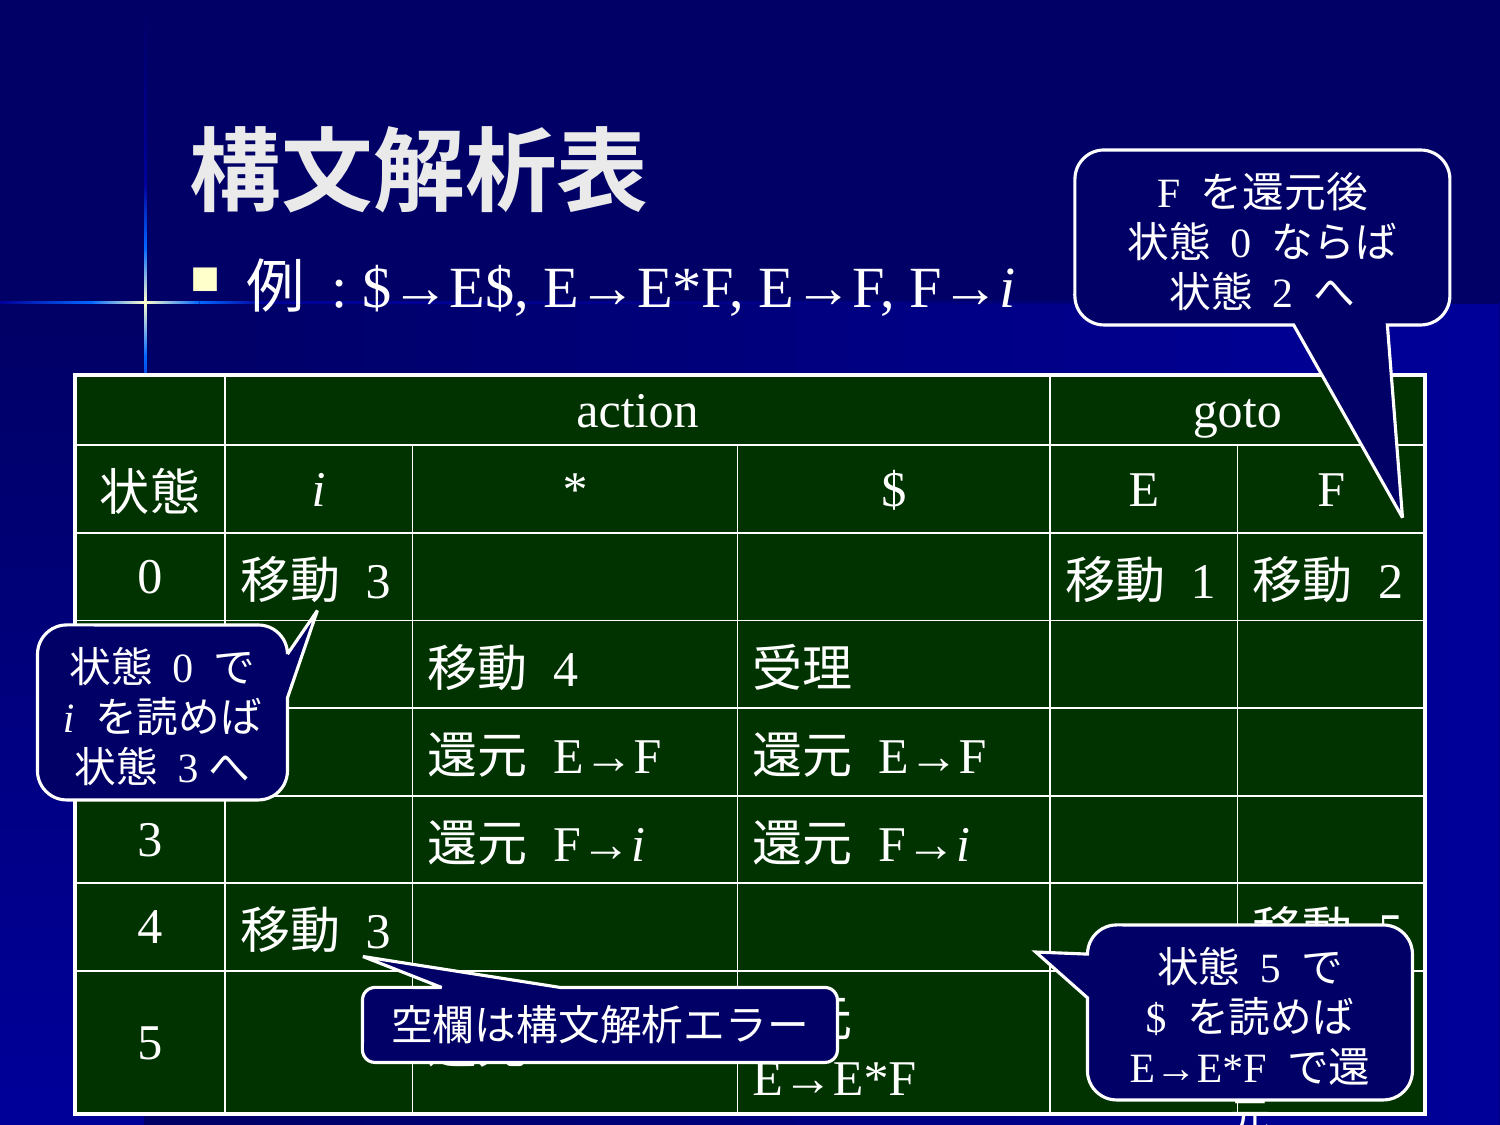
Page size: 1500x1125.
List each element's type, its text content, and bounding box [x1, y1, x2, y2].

table_cell [226, 797, 412, 882]
text_box 空欄は構文解析エラー [362, 956, 838, 1063]
table_cell [288, 621, 412, 707]
table_cell [1051, 621, 1237, 707]
table_cell 0 [77, 534, 224, 620]
table_cell [738, 884, 1049, 970]
table_cell 還元 F→i [738, 797, 1049, 882]
table_cell 移動 5 [1238, 884, 1423, 970]
table_cell [1238, 797, 1423, 882]
table_cell 受理 [738, 621, 1049, 707]
table_cell 状態 [77, 446, 224, 532]
table_cell 還元 E→E*F [413, 977, 437, 987]
table_cell 3 [77, 800, 224, 882]
table_cell [1051, 972, 1237, 1112]
title 構文解析表 [174, 49, 1413, 249]
table_header goto [1392, 377, 1423, 444]
table_cell 還元 F→i [413, 797, 737, 882]
table_cell 還元 E→E*F [469, 972, 737, 987]
table_cell [413, 884, 737, 970]
list 例 : $→E$, E→E*F, E→F, F→i [174, 249, 1293, 326]
table_cell * [413, 446, 737, 532]
table_cell F [1238, 446, 1423, 532]
table_cell [226, 621, 309, 651]
table_cell [1238, 621, 1423, 707]
table_cell [1051, 797, 1237, 882]
table_cell 5 [77, 972, 224, 1112]
table_cell 還元 E→E*F [413, 1063, 737, 1112]
text_box 状態 5 で $ を読めば E→E*F で還元 [1035, 924, 1413, 1100]
table_cell [413, 534, 737, 620]
table_cell [1051, 884, 1237, 954]
table_cell [276, 709, 412, 795]
table_cell [226, 972, 412, 1112]
text_box 状態 0 で i を読めば 状態 3へ [37, 610, 318, 800]
table_cell 4 [77, 884, 224, 970]
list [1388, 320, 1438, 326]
table_header goto [1051, 377, 1360, 444]
table_cell 移動 3 [226, 534, 412, 620]
table_cell 移動 2 [1238, 534, 1423, 620]
table_header action [226, 377, 1049, 444]
table_cell i [226, 446, 412, 532]
table_cell E [1051, 446, 1237, 532]
table_cell [1051, 709, 1237, 795]
table_cell [1238, 972, 1423, 1112]
table_cell 還元 E→F [413, 709, 737, 795]
text_box F を還元後 状態 0 ならば 状態 2 へ [1074, 149, 1450, 518]
table_cell 還元 E→F [738, 709, 1049, 795]
table_cell [1238, 709, 1423, 795]
table_cell 移動 3 [226, 884, 412, 970]
table_cell [738, 534, 1049, 620]
table_cell $ [738, 446, 1049, 532]
table_cell 移動 1 [1051, 534, 1237, 620]
table_cell 還元 E→E*F [738, 972, 1049, 1112]
table_cell 移動 4 [413, 621, 737, 707]
table_header [77, 377, 224, 444]
